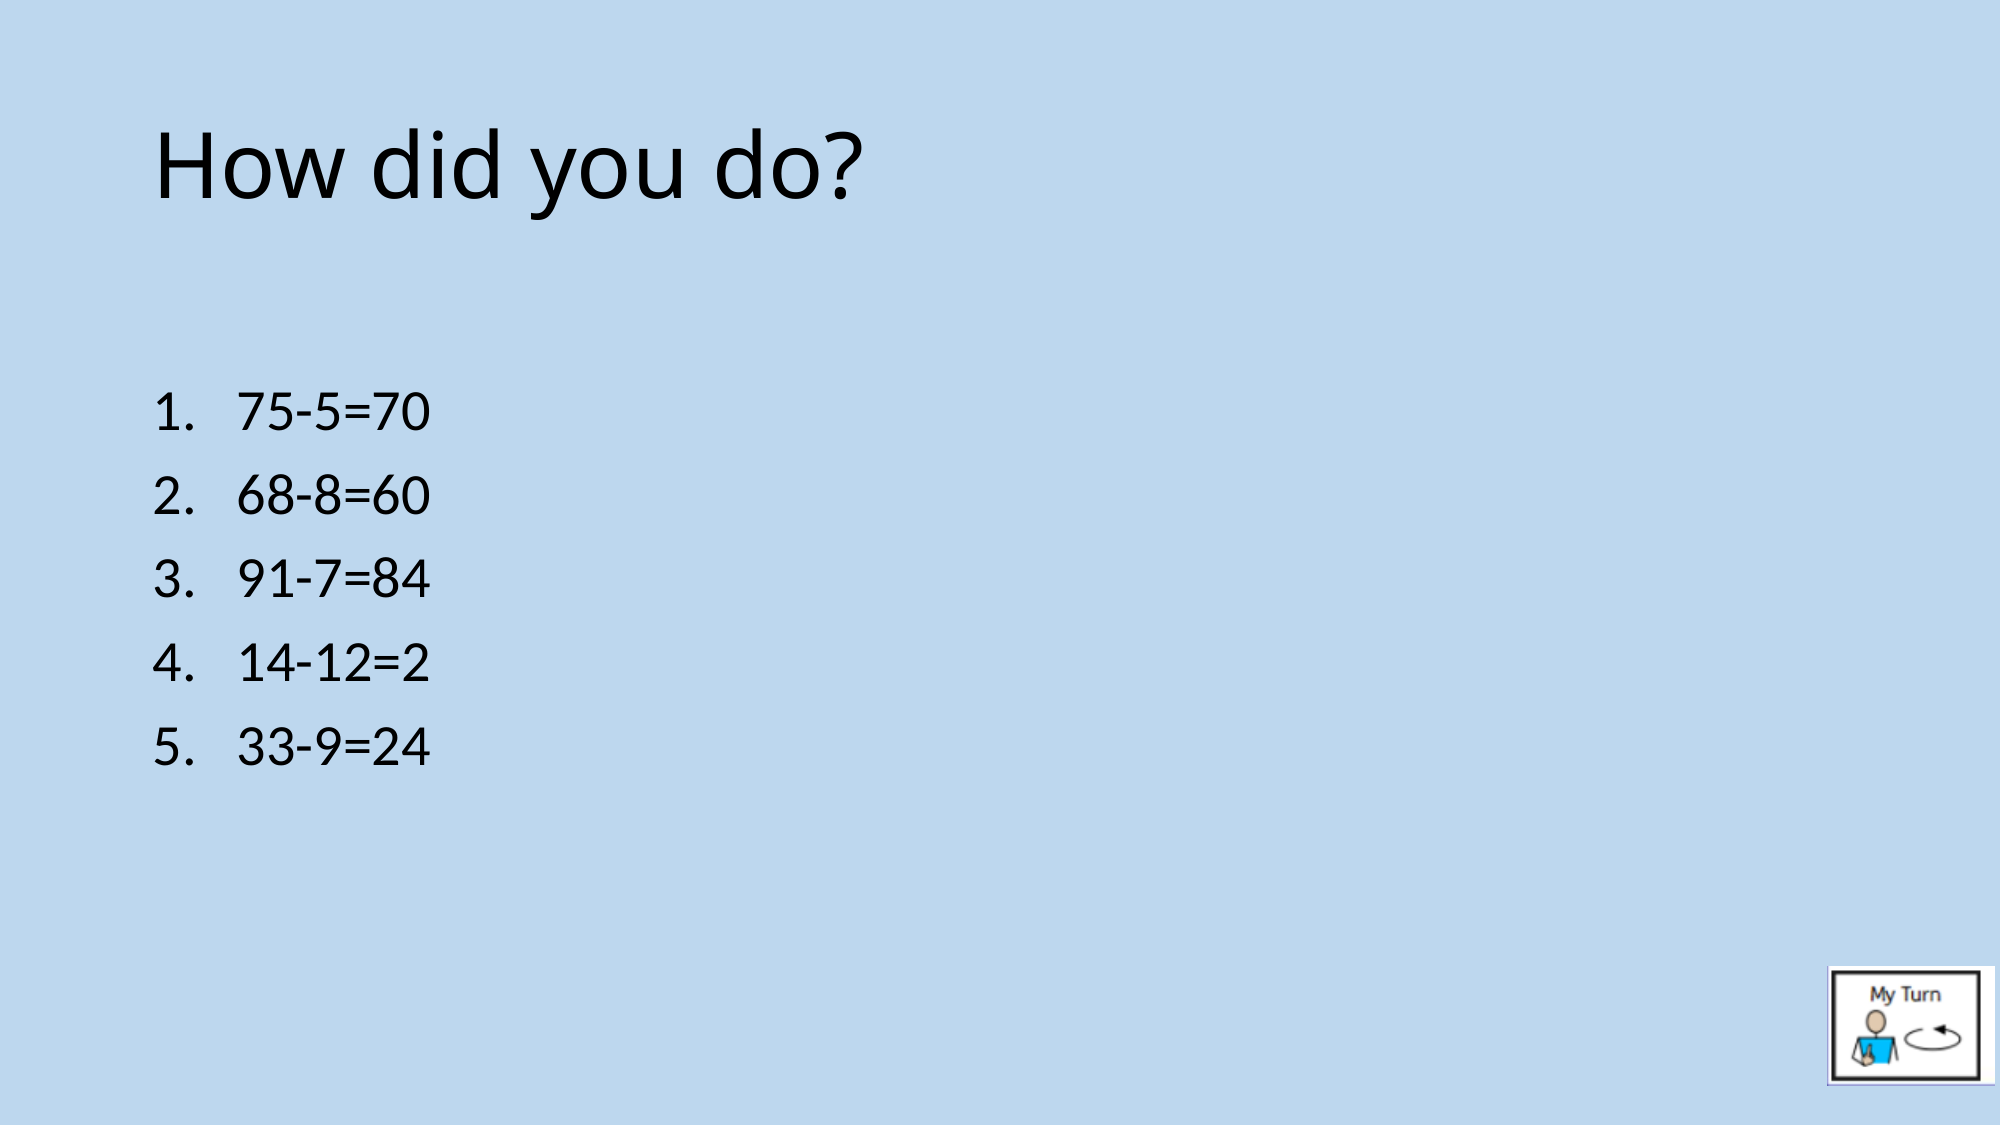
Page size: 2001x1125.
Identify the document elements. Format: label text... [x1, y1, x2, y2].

picture [1827, 966, 1995, 1086]
title How did you do? [137, 59, 1863, 278]
list 75-5=70 68-8=60 91-7=84 14-12=2 33-9=24 [137, 372, 1505, 1014]
